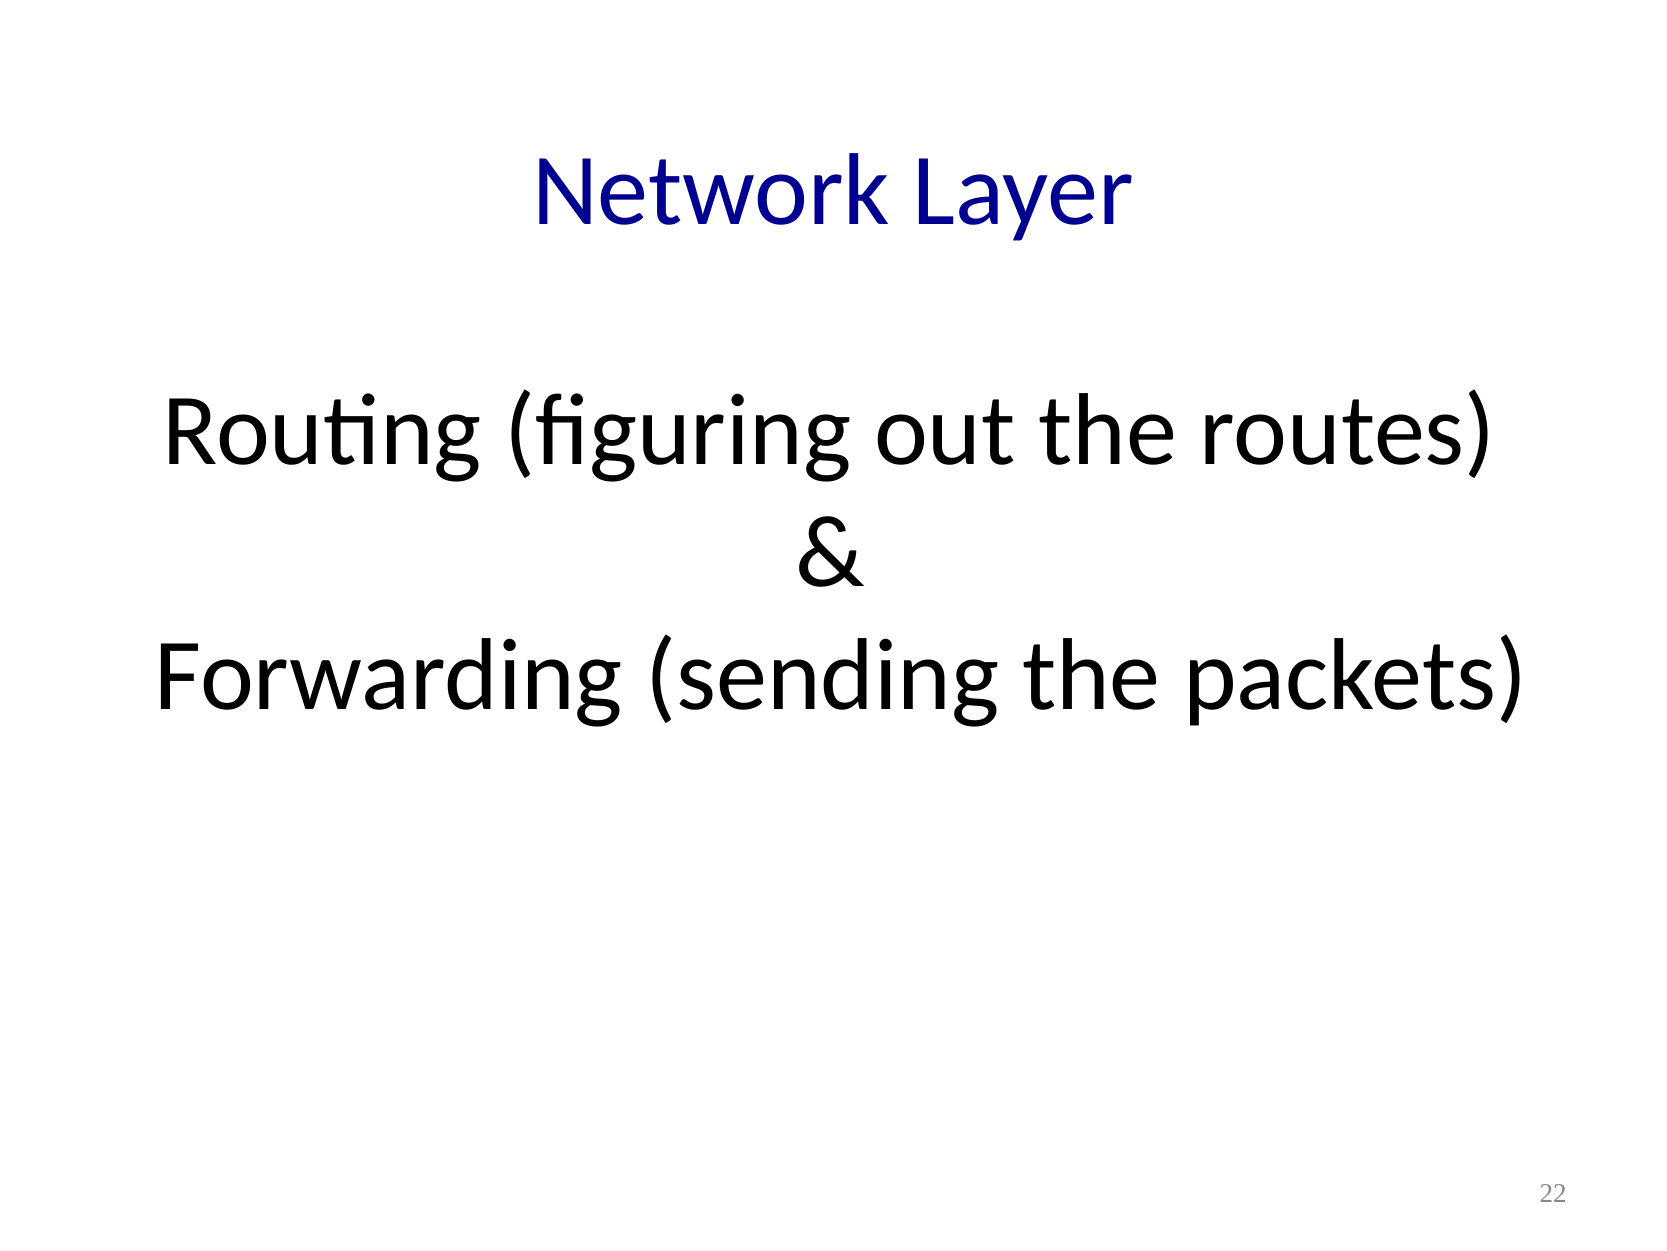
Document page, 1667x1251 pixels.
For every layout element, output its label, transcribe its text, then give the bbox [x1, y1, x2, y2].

title Routing (figuring out the routes) & Forwarding (sending the packets) [91, 441, 1592, 650]
text_box Network Layer [83, 79, 1584, 288]
slide_number 22 [1194, 1158, 1584, 1226]
